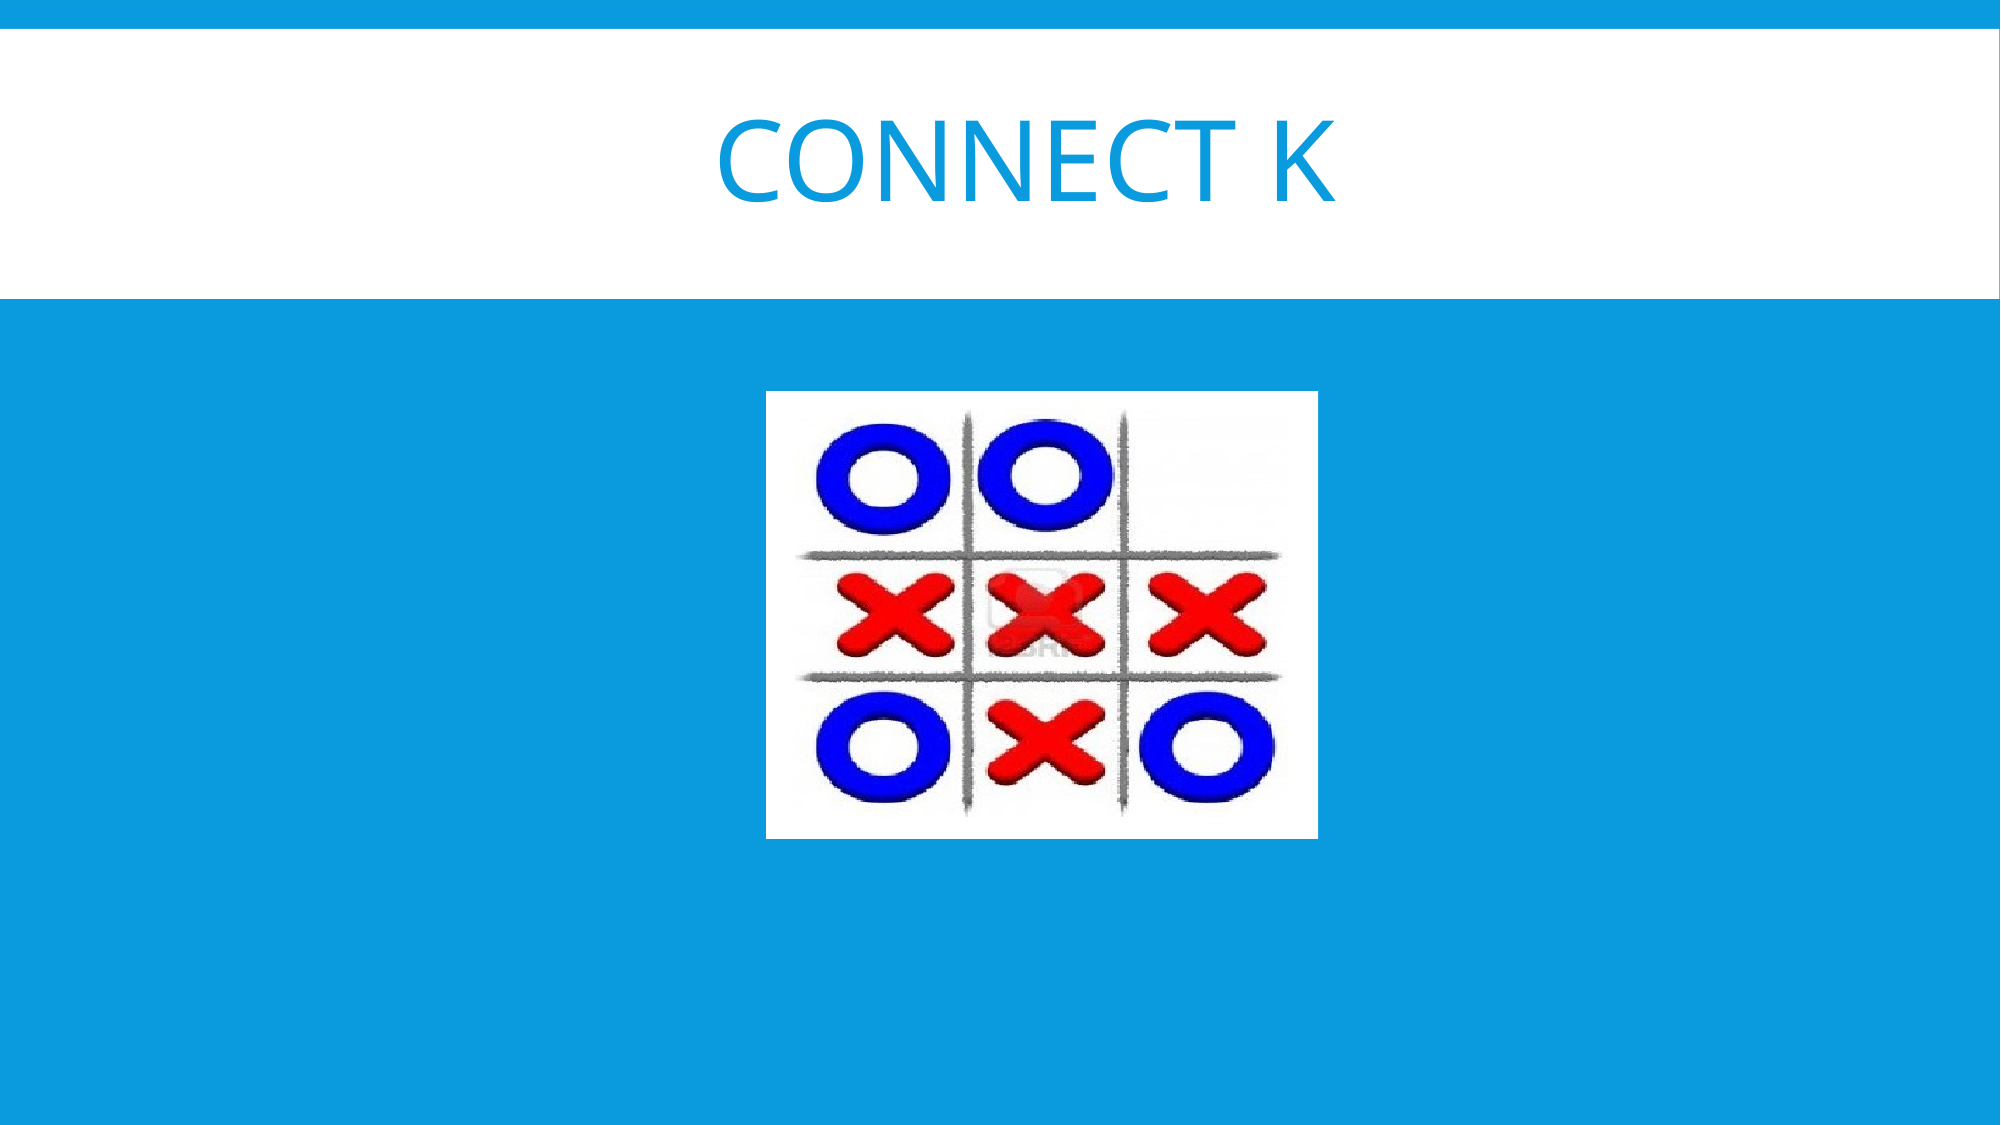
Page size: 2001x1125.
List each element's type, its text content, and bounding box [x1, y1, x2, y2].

picture [767, 392, 1318, 838]
title CONNECT K [293, 58, 1756, 277]
